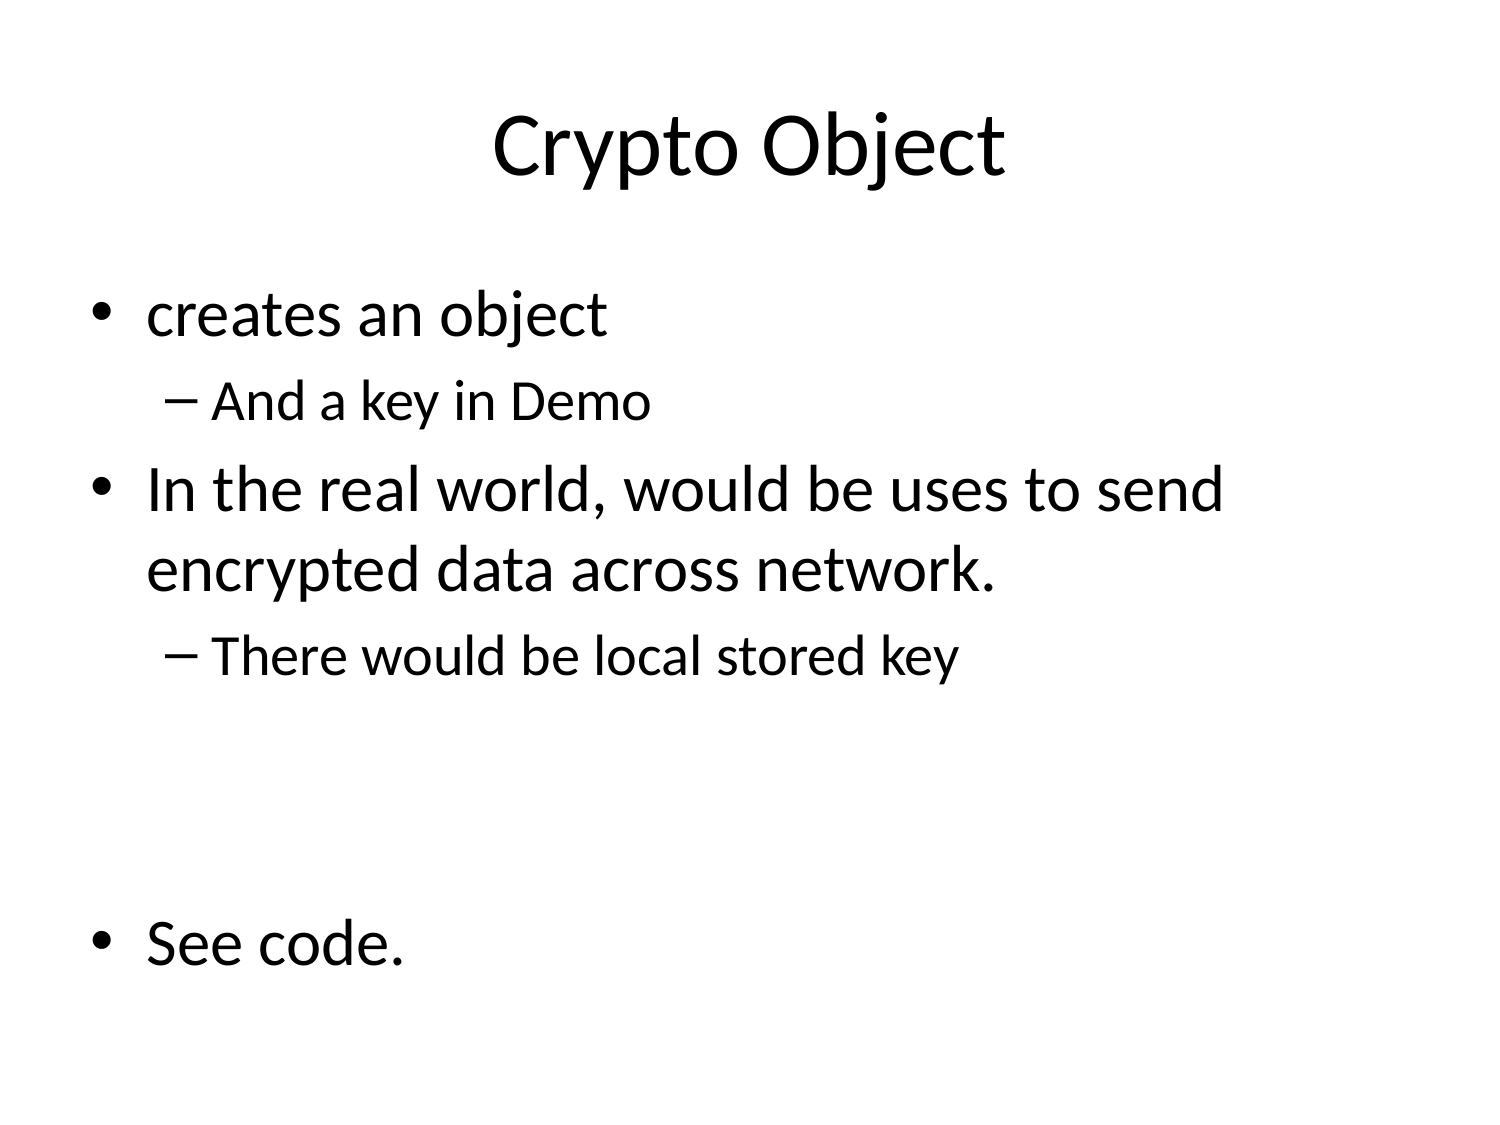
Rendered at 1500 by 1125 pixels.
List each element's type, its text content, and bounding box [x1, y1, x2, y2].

list creates an object And a key in Demo In the real world, would be uses to send encrypted data across network. There would be local stored key See code. [75, 262, 1425, 1005]
title Crypto Object [75, 45, 1425, 233]
